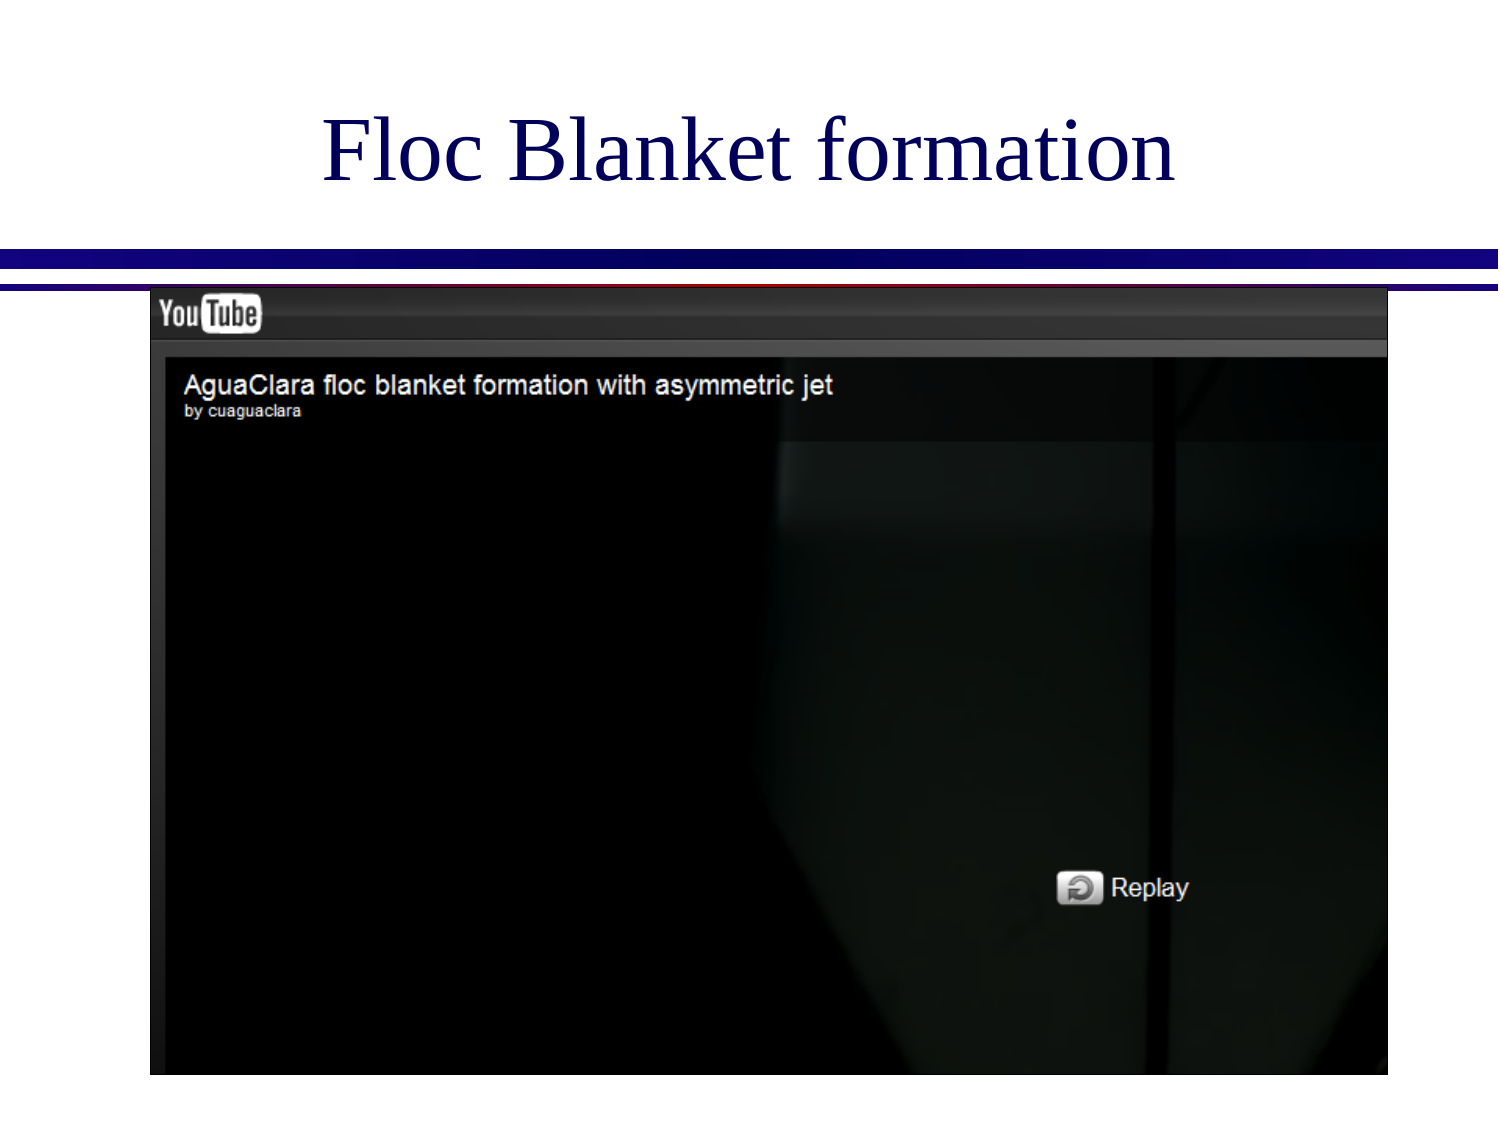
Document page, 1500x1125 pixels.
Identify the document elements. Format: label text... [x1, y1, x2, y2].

title Floc Blanket formation [112, 49, 1388, 238]
picture [151, 288, 1387, 1074]
